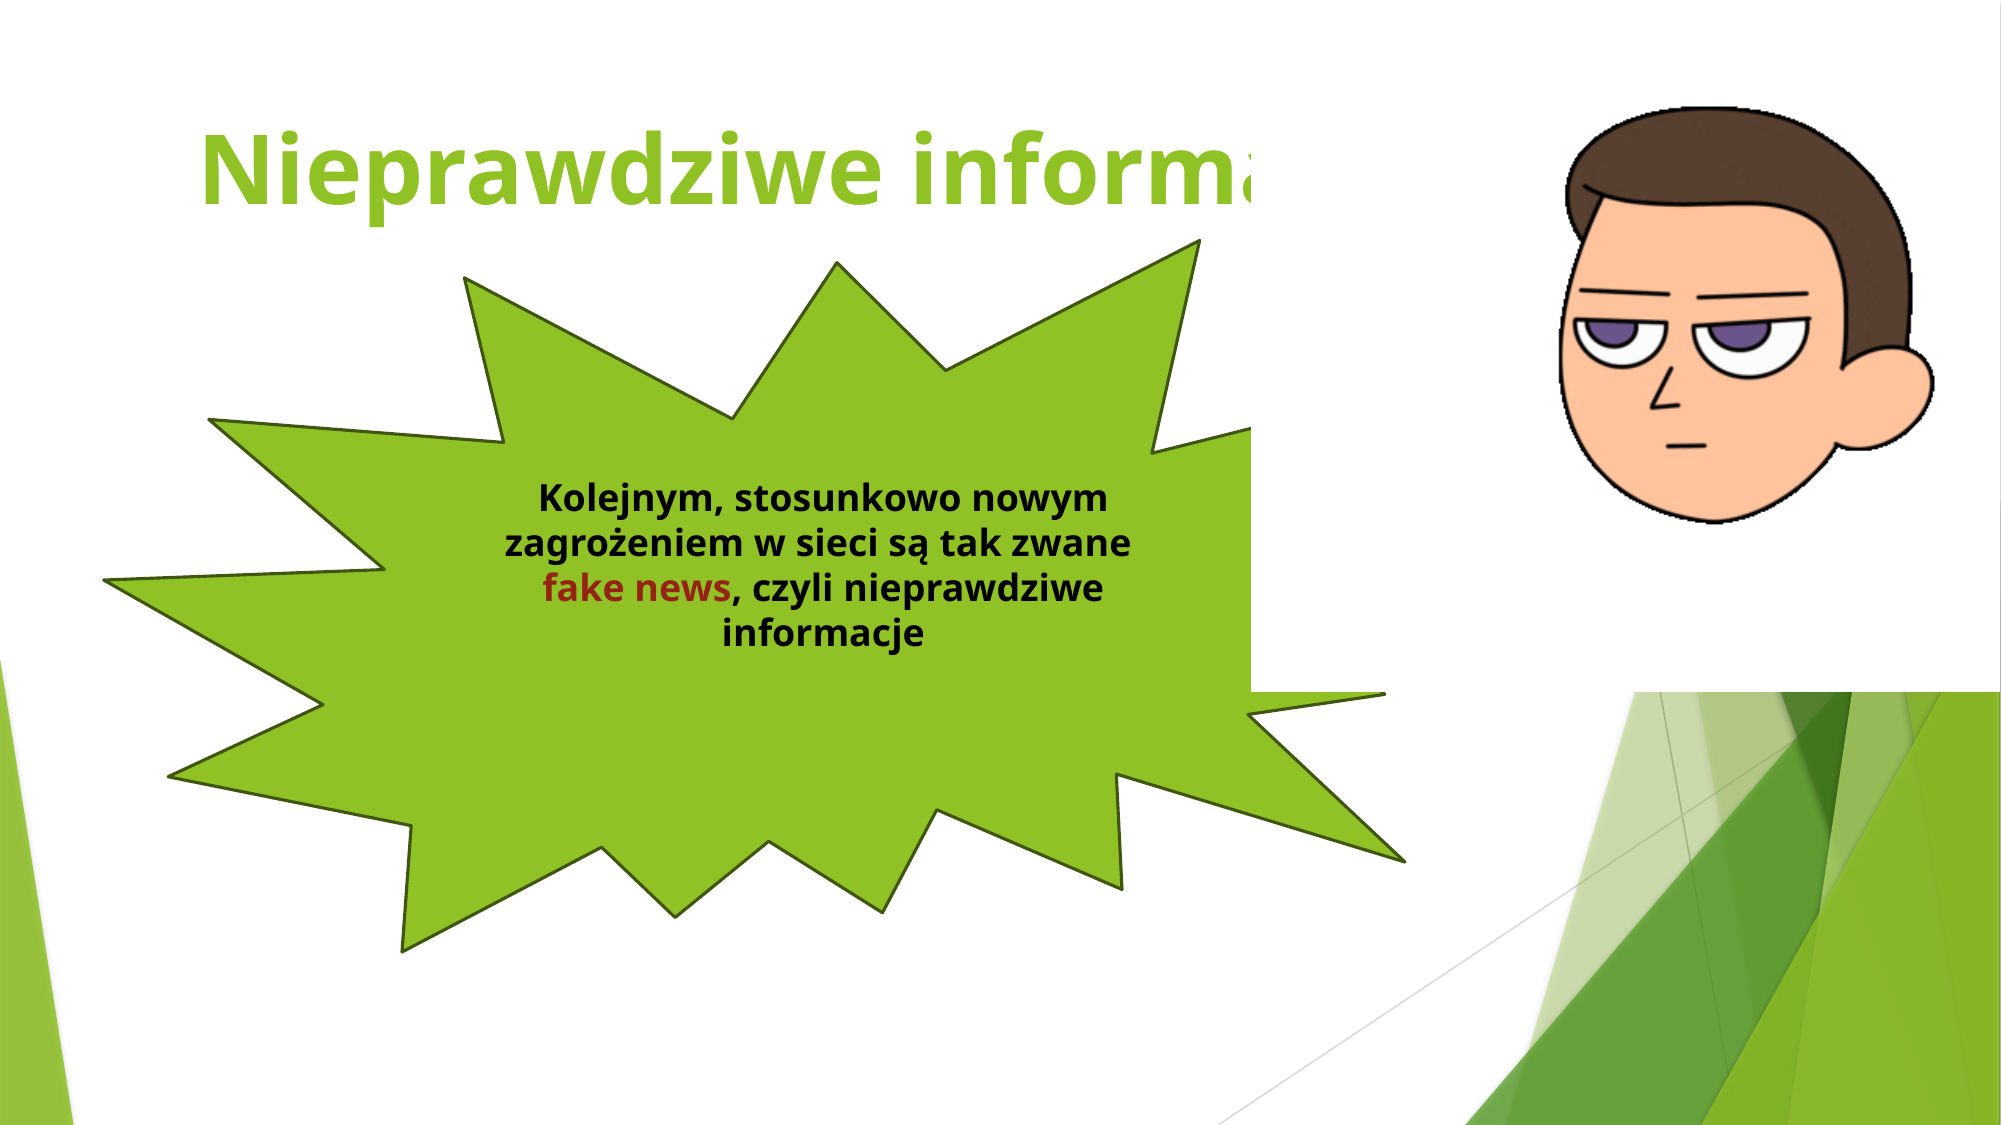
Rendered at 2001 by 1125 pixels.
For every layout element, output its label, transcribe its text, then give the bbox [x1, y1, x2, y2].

title Nieprawdziwe informacje [111, 99, 1246, 317]
picture [1251, 0, 2000, 693]
text_box Kolejnym, stosunkowo nowym zagrożeniem w sieci są tak zwane fake news, czyli nieprawdziwe informacje [449, 466, 1197, 706]
text_box [102, 239, 1407, 954]
